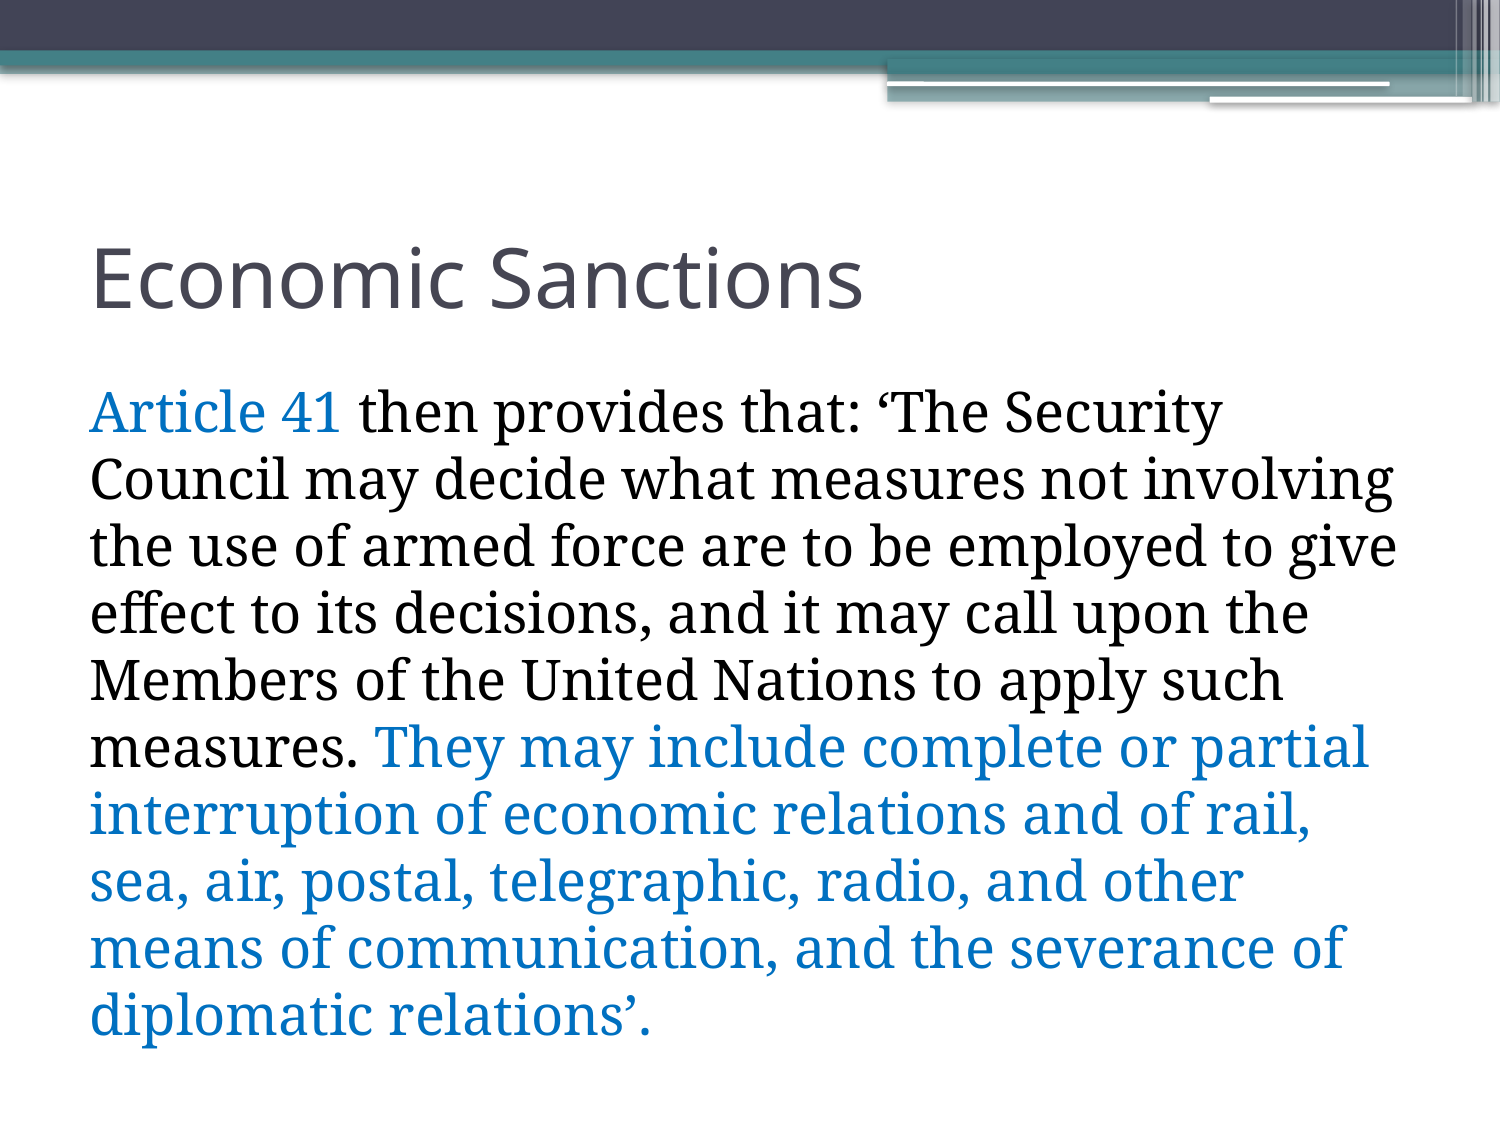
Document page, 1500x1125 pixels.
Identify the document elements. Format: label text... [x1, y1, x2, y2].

title Economic Sanctions [75, 187, 1425, 363]
list Article 41 then provides that: ‘The Security Council may decide what measures not involving the use of armed force are to be employed to give effect to its decisions, and it may call upon the Members of the United Nations to apply such measures. They may include complete or partial interruption of economic relations and of rail, sea, air, postal, telegraphic, radio, and other means of communication, and the severance of diplomatic relations’. [75, 368, 1425, 1079]
